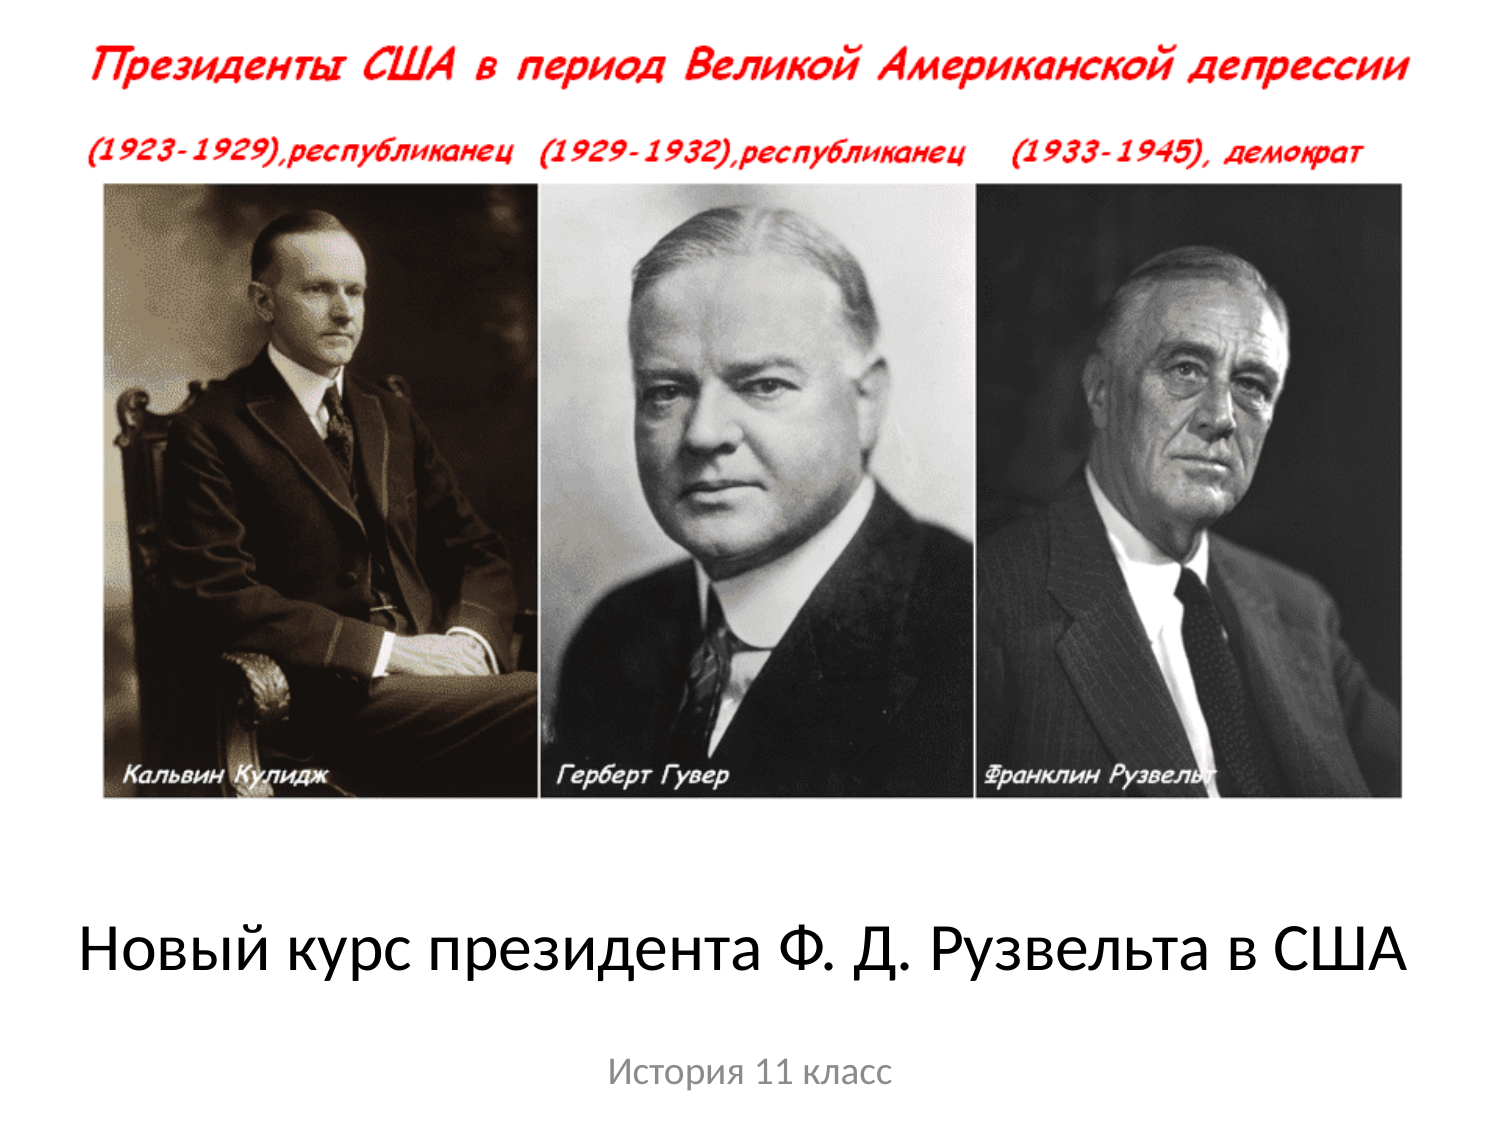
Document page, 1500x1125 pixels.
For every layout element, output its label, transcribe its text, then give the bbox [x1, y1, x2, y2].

picture [49, 24, 1457, 807]
title Новый курс президента Ф. Д. Рузвельта в США [37, 875, 1450, 1013]
subtitle История 11 класс [225, 1037, 1275, 1100]
